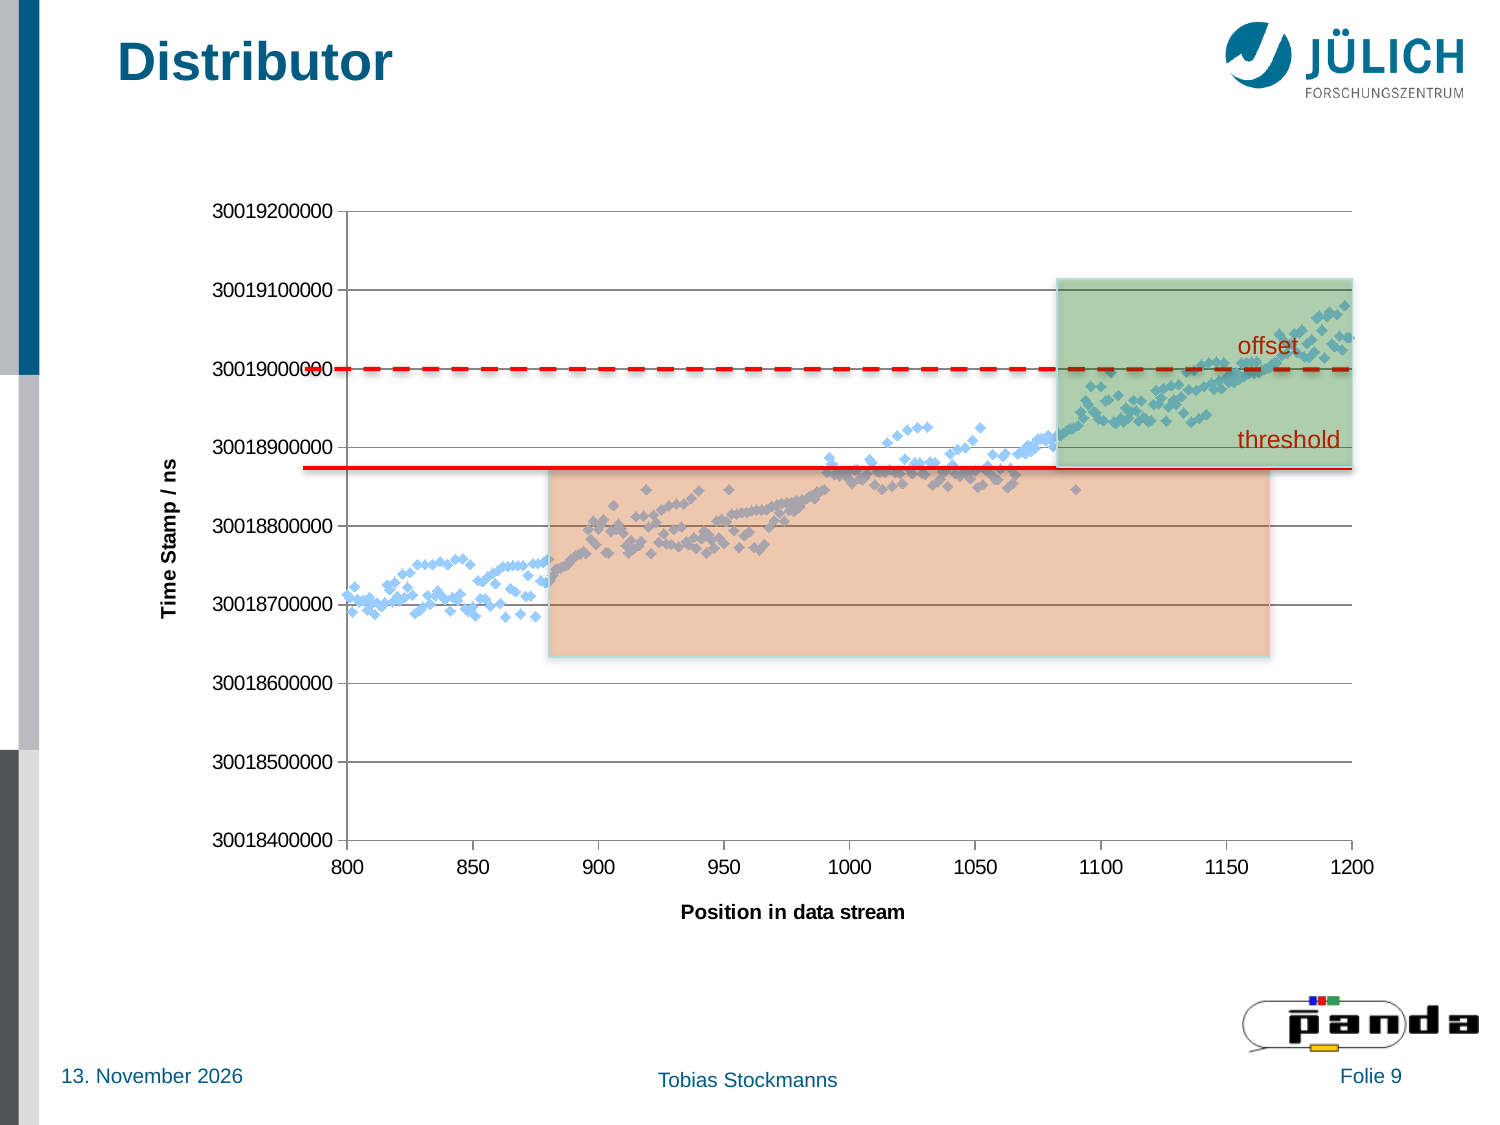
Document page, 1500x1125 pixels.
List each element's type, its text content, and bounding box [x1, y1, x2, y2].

chart [123, 184, 1400, 956]
picture [1242, 996, 1479, 1053]
picture [1224, 20, 1463, 98]
title Distributor [116, 11, 1208, 106]
